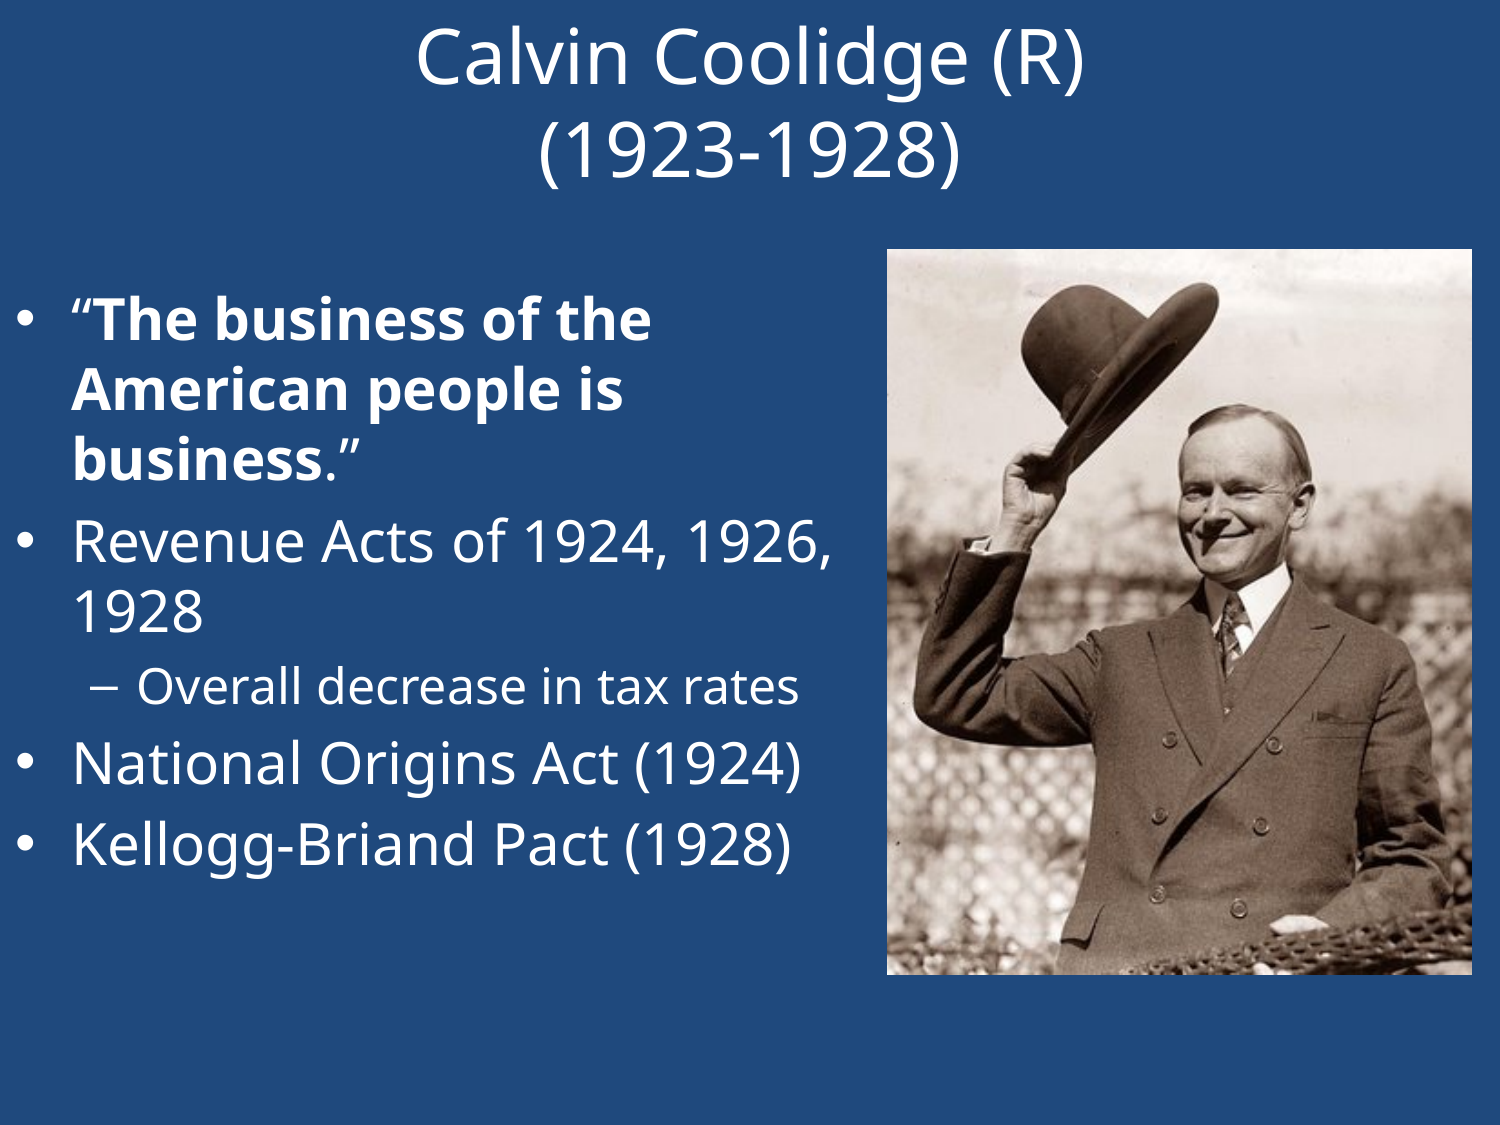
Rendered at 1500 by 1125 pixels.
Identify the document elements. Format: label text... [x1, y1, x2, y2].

list “The business of the American people is business.” Revenue Acts of 1924, 1926, 1928 Overall decrease in tax rates National Origins Act (1924) Kellogg-Briand Pact (1928) [0, 275, 850, 1125]
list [887, 249, 1472, 976]
title Calvin Coolidge (R) (1923-1928) [0, 0, 1500, 200]
